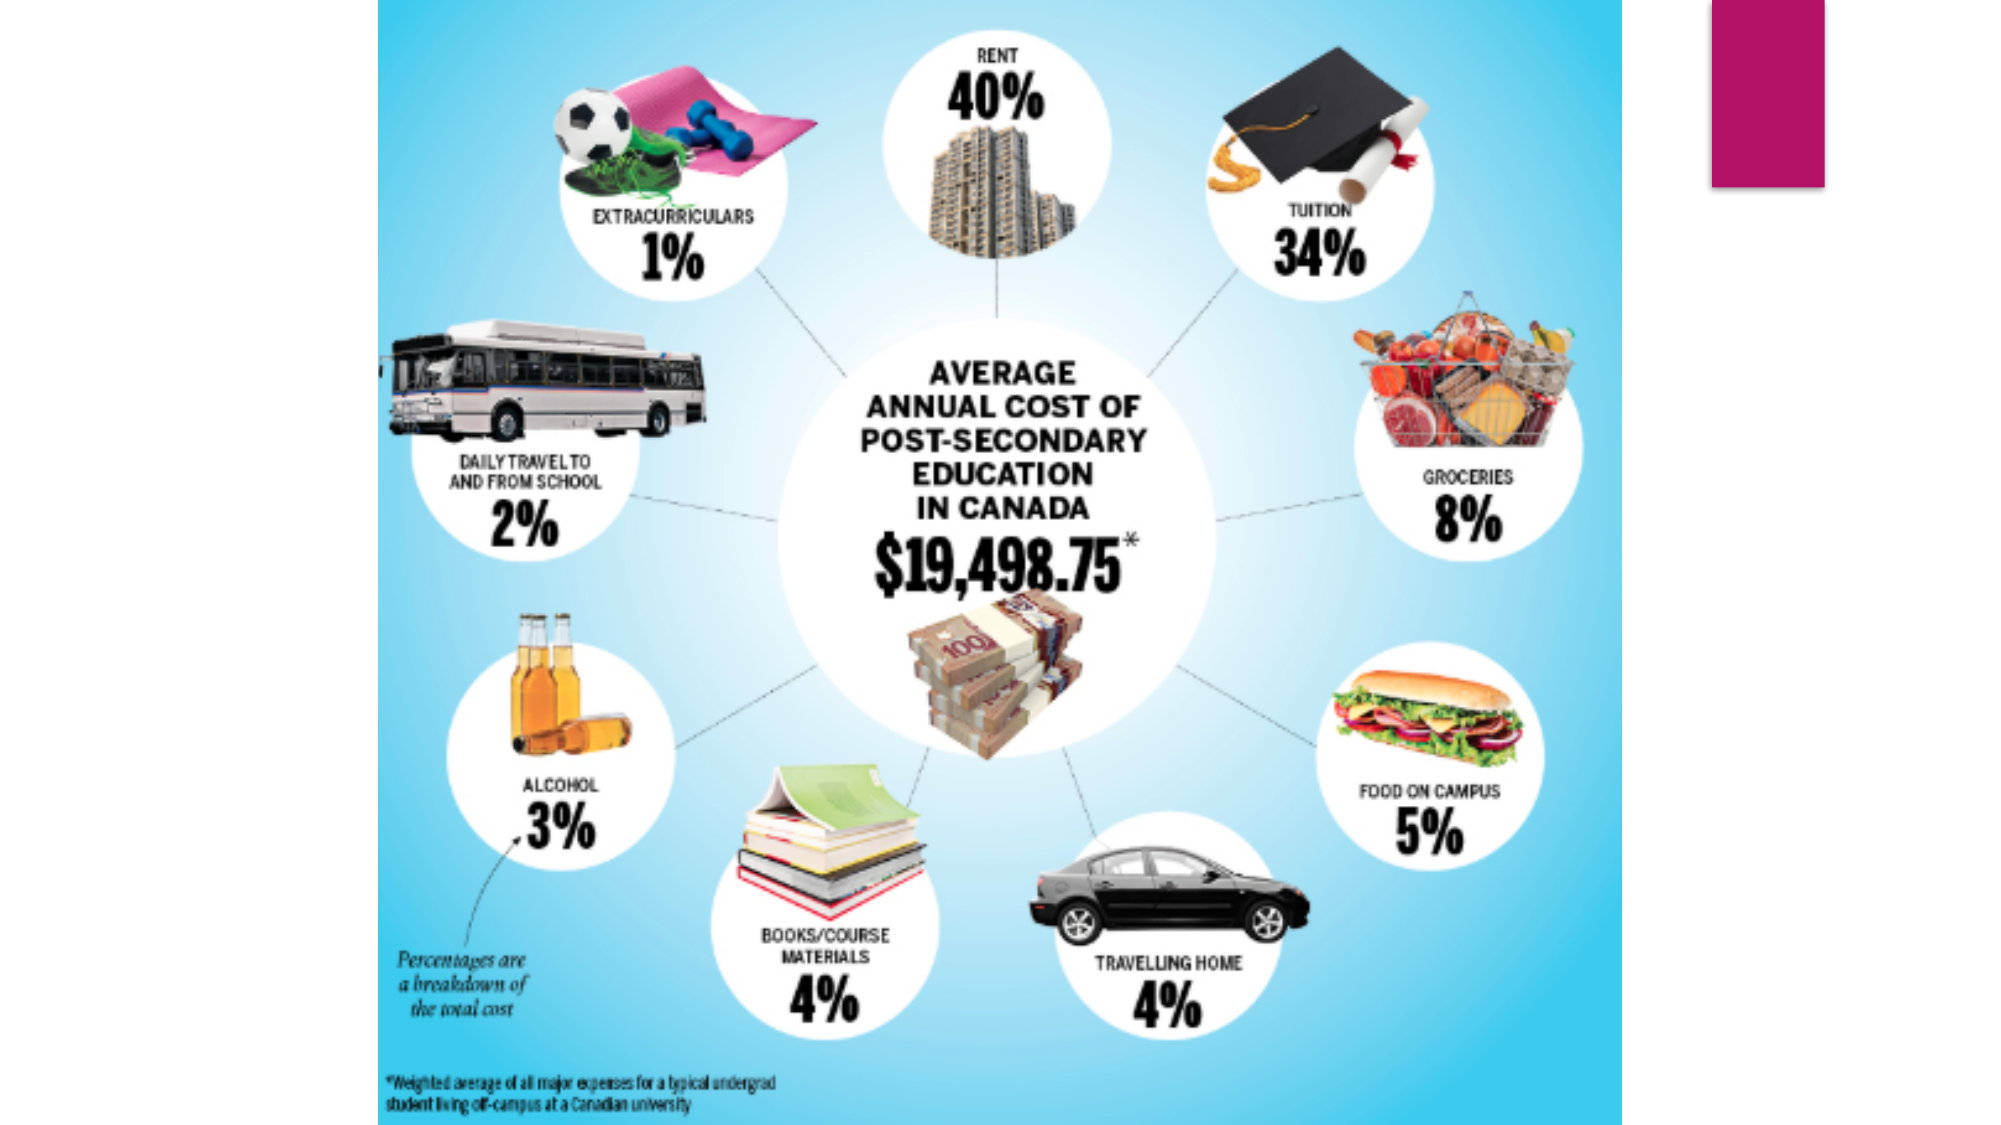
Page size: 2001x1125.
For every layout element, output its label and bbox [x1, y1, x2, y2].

picture [377, 0, 1623, 1125]
